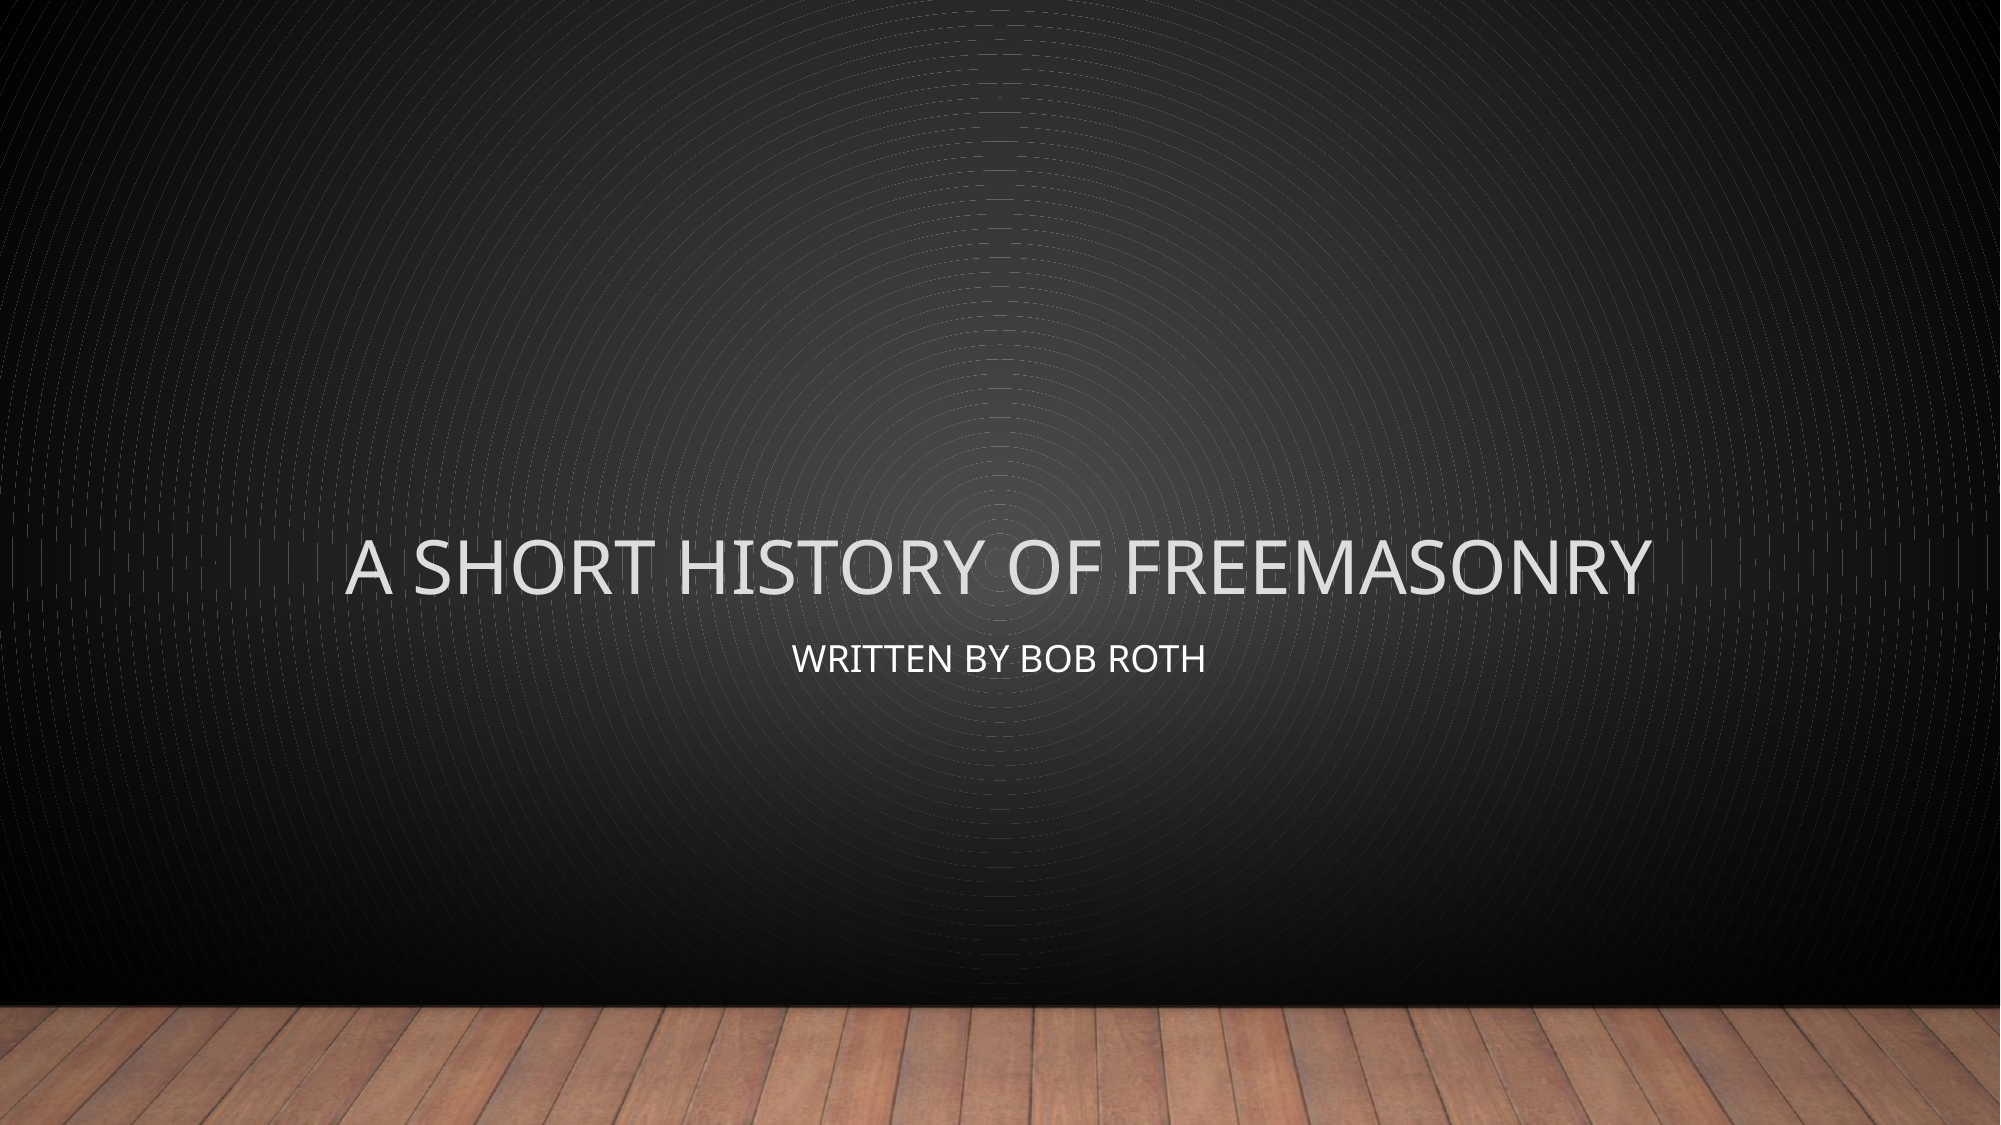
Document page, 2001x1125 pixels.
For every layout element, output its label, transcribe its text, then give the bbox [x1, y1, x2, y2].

picture [0, 1005, 2000, 1125]
subtitle Written by Bob Roth [291, 610, 1708, 772]
title A Short History of Freemasonry [291, 131, 1708, 610]
